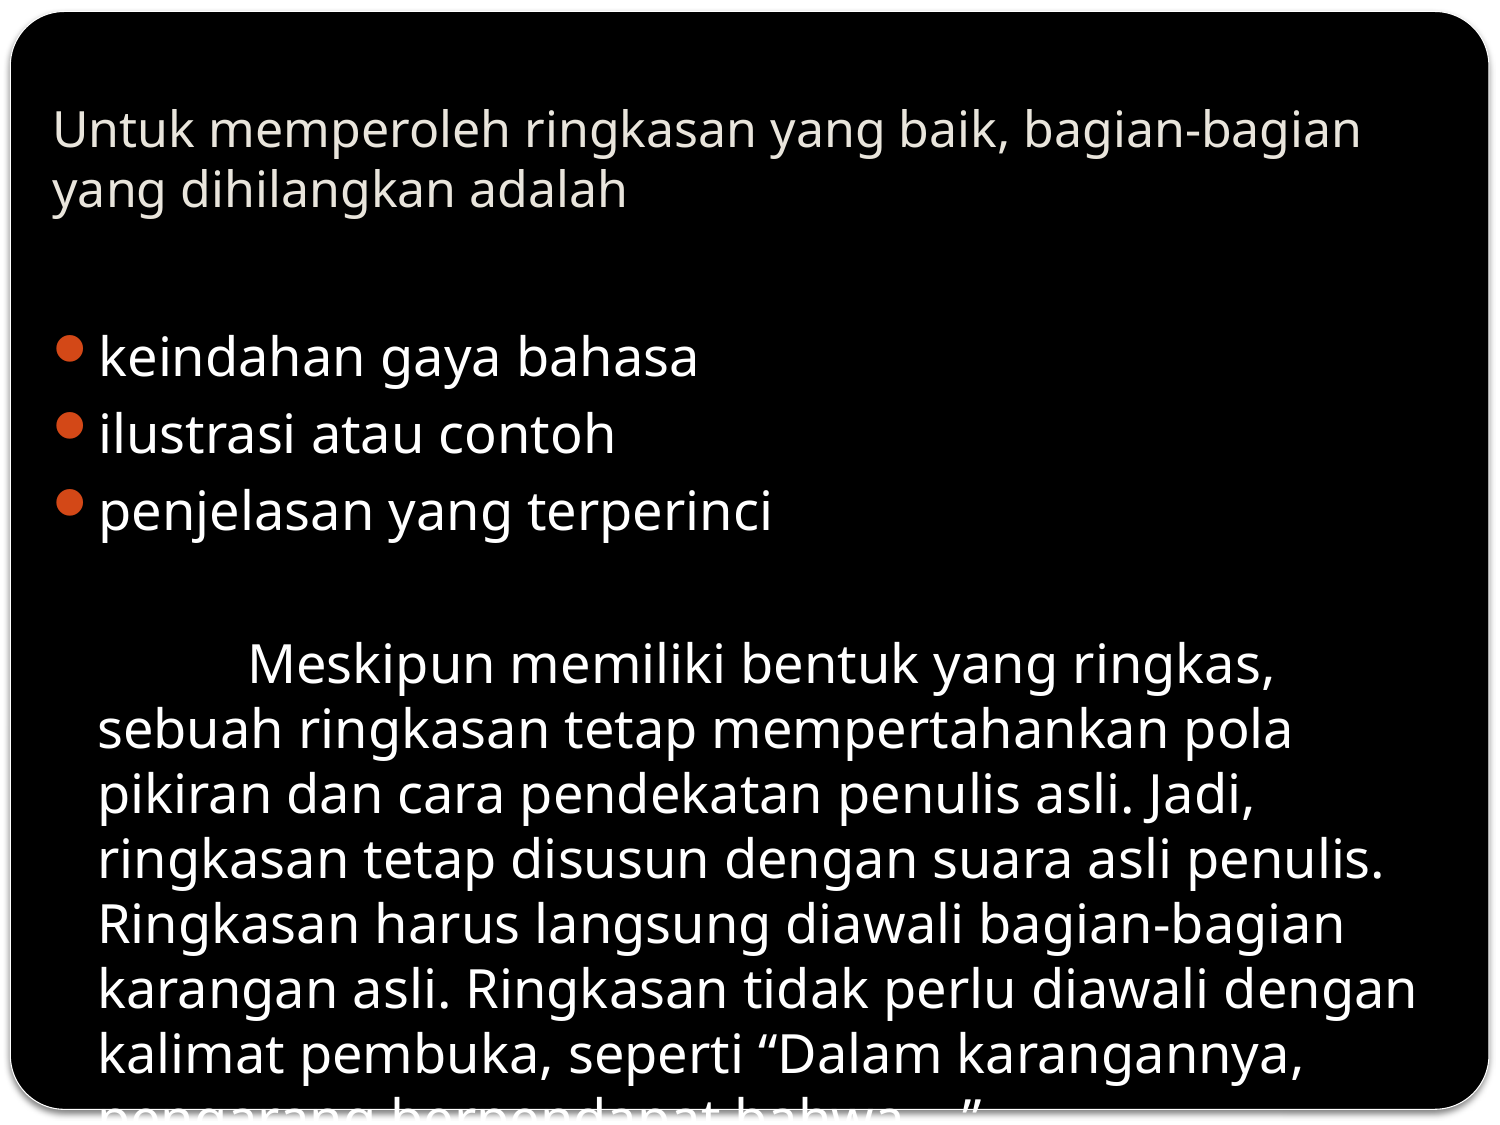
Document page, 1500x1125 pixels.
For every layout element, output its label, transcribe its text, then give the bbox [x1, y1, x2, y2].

list keindahan gaya bahasa ilustrasi atau contoh penjelasan yang terperinci Meskipun memiliki bentuk yang ringkas, sebuah ringkasan tetap mempertahankan pola pikiran dan cara pendekatan penulis asli. Jadi, ringkasan tetap disusun dengan suara asli penulis. Ringkasan harus langsung diawali bagian-bagian karangan asli. Ringkasan tidak perlu diawali dengan kalimat pembuka, seperti “Dalam karangannya, pengarang berpendapat bahwa....” [37, 237, 1463, 1076]
title Untuk memperoleh ringkasan yang baik, bagian-bagian yang dihilangkan adalah [37, 44, 1463, 233]
